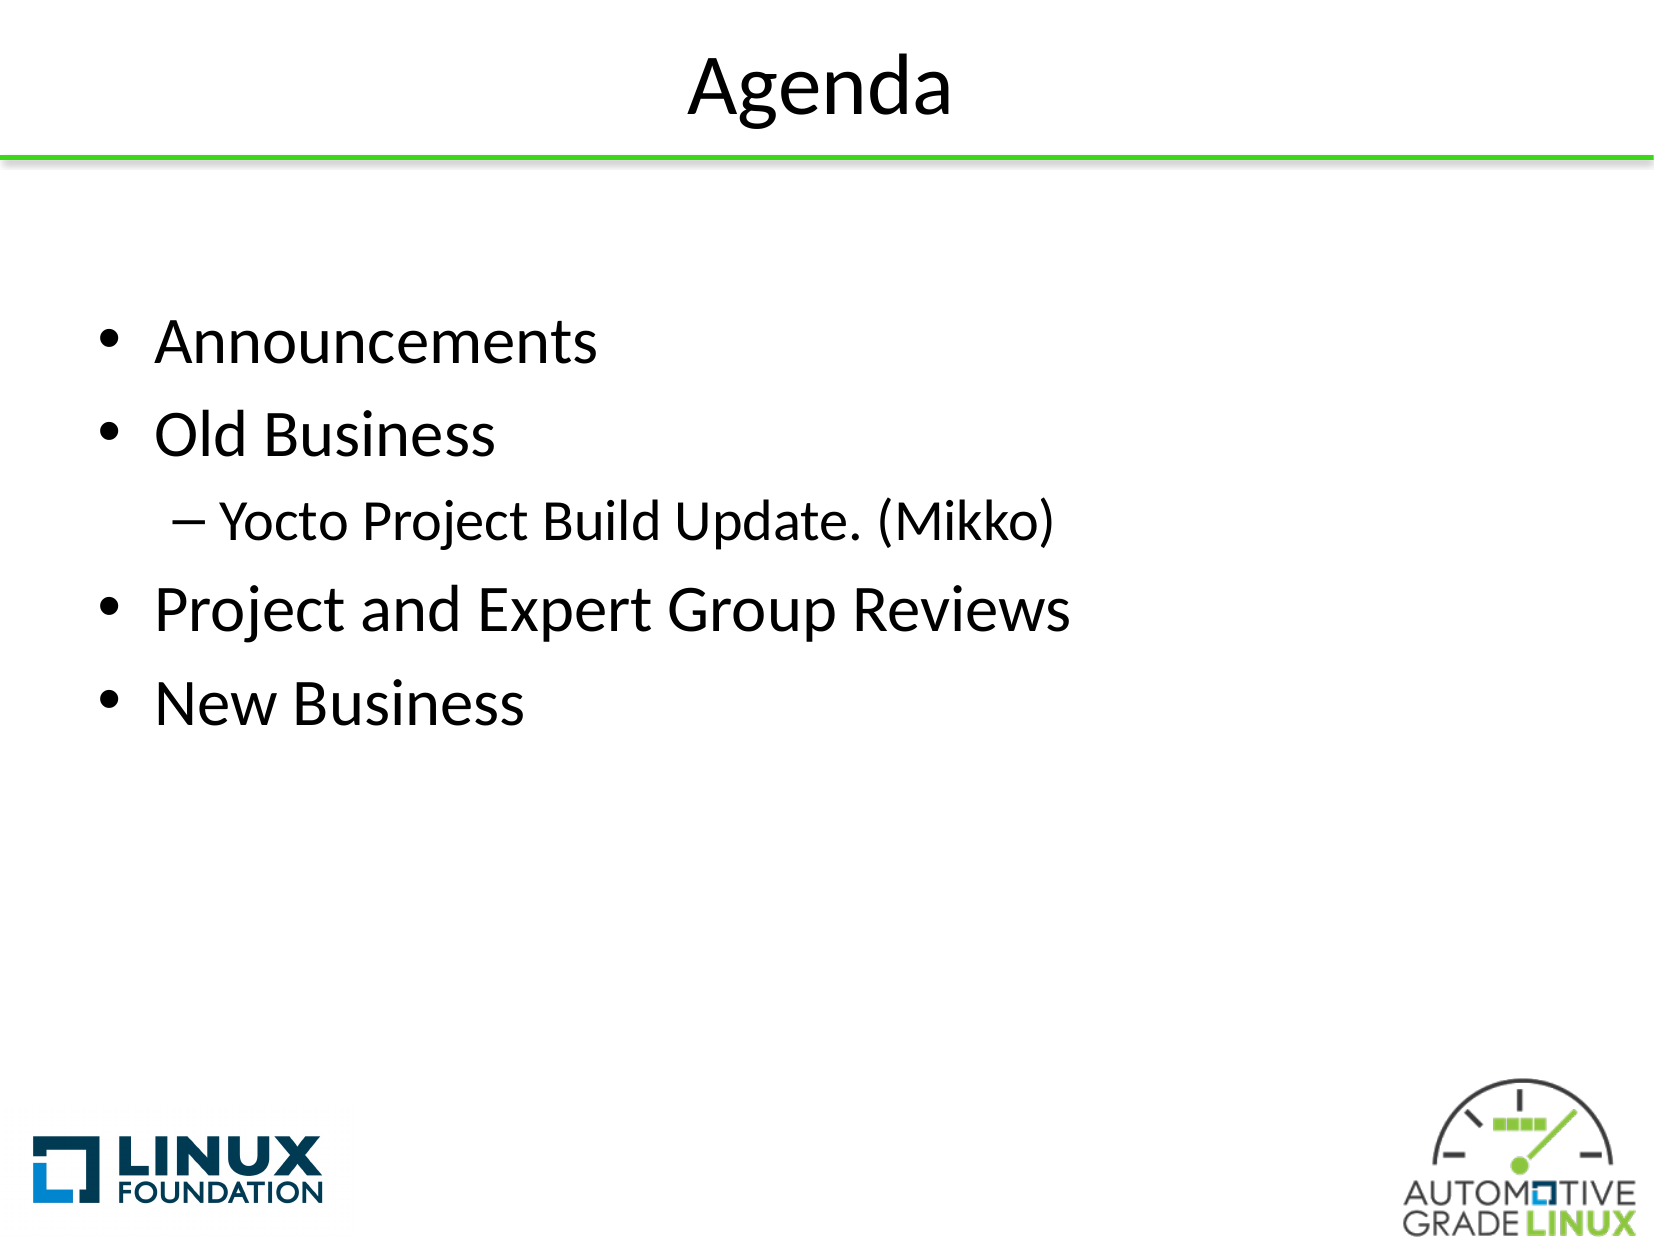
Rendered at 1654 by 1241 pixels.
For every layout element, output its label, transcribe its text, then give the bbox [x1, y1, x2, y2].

picture [1401, 1078, 1638, 1237]
list Announcements Old Business Yocto Project Build Update. (Mikko) Project and Expert Group Reviews New Business [82, 289, 1572, 1108]
title Agenda [76, 20, 1566, 141]
picture [0, 1103, 355, 1236]
